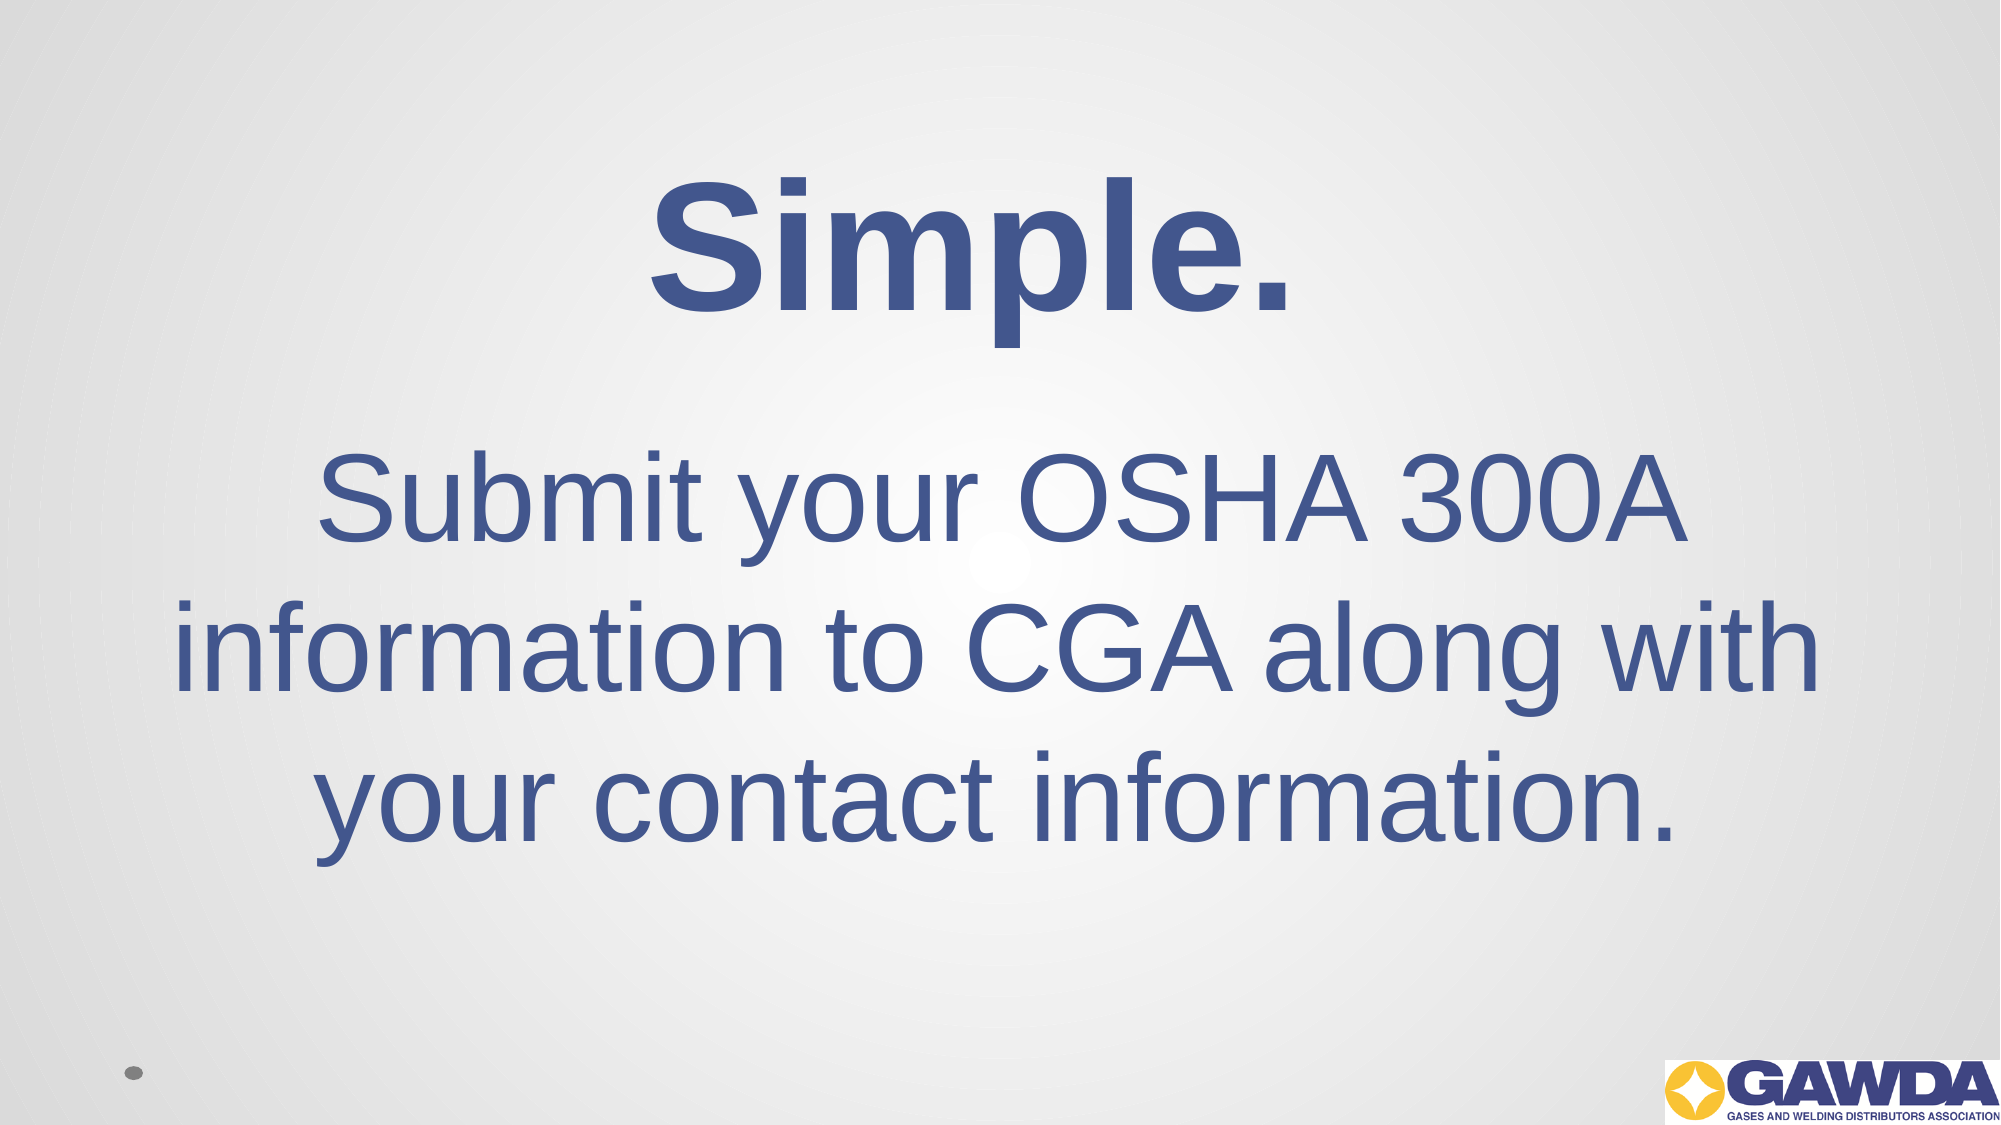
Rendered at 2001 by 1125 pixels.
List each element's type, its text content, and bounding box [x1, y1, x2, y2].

text_box Simple. Submit your OSHA 300A information to CGA along with your contact information. [20, 119, 1977, 875]
picture [1665, 1059, 2000, 1125]
